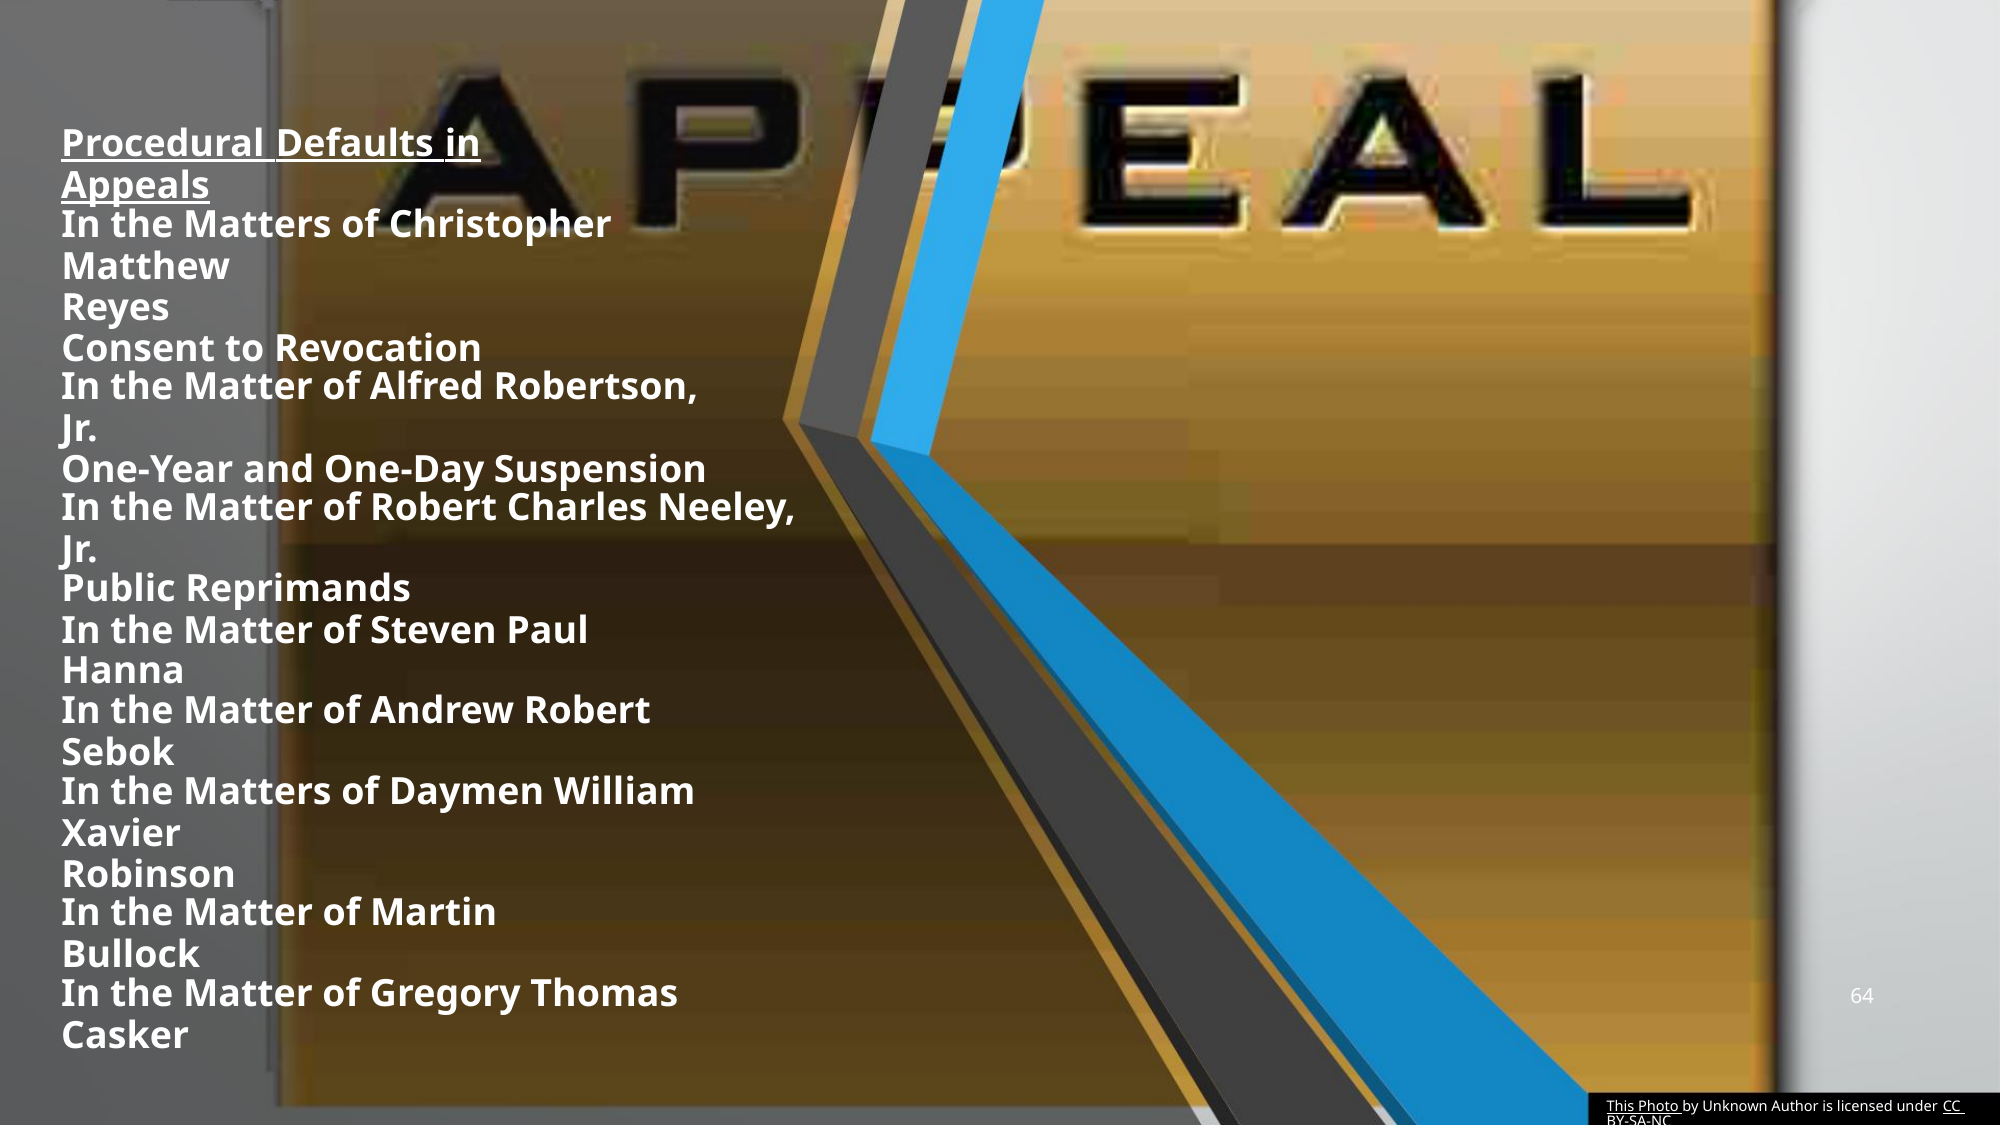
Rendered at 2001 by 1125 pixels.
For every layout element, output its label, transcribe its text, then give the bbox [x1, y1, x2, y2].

text_box In the Matter of Martin Bullock [61, 891, 624, 972]
text_box Procedural Defaults in Appeals [61, 121, 640, 202]
text_box Public Reprimands In the Matter of Steven Paul Hanna [61, 567, 703, 688]
text_box [0, 0, 2000, 1125]
text_box In the Matters of Daymen William Xavier Robinson [61, 769, 797, 896]
text_box In the Matter of Robert Charles Neeley, Jr. [61, 486, 832, 571]
text_box In the Matters of Christopher Matthew Reyes Consent to Revocation [61, 202, 759, 369]
text_box 64 [1850, 986, 1898, 1008]
text_box This Photo by Unknown Author is licensed under CC BY-SA-NC [1606, 1102, 2000, 1125]
text_box In the Matter of Alfred Robertson, Jr. One-Year and One-Day Suspension [61, 364, 738, 486]
text_box In the Matter of Andrew Robert Sebok [61, 688, 757, 769]
text_box In the Matter of Gregory Thomas Casker [61, 972, 801, 1057]
